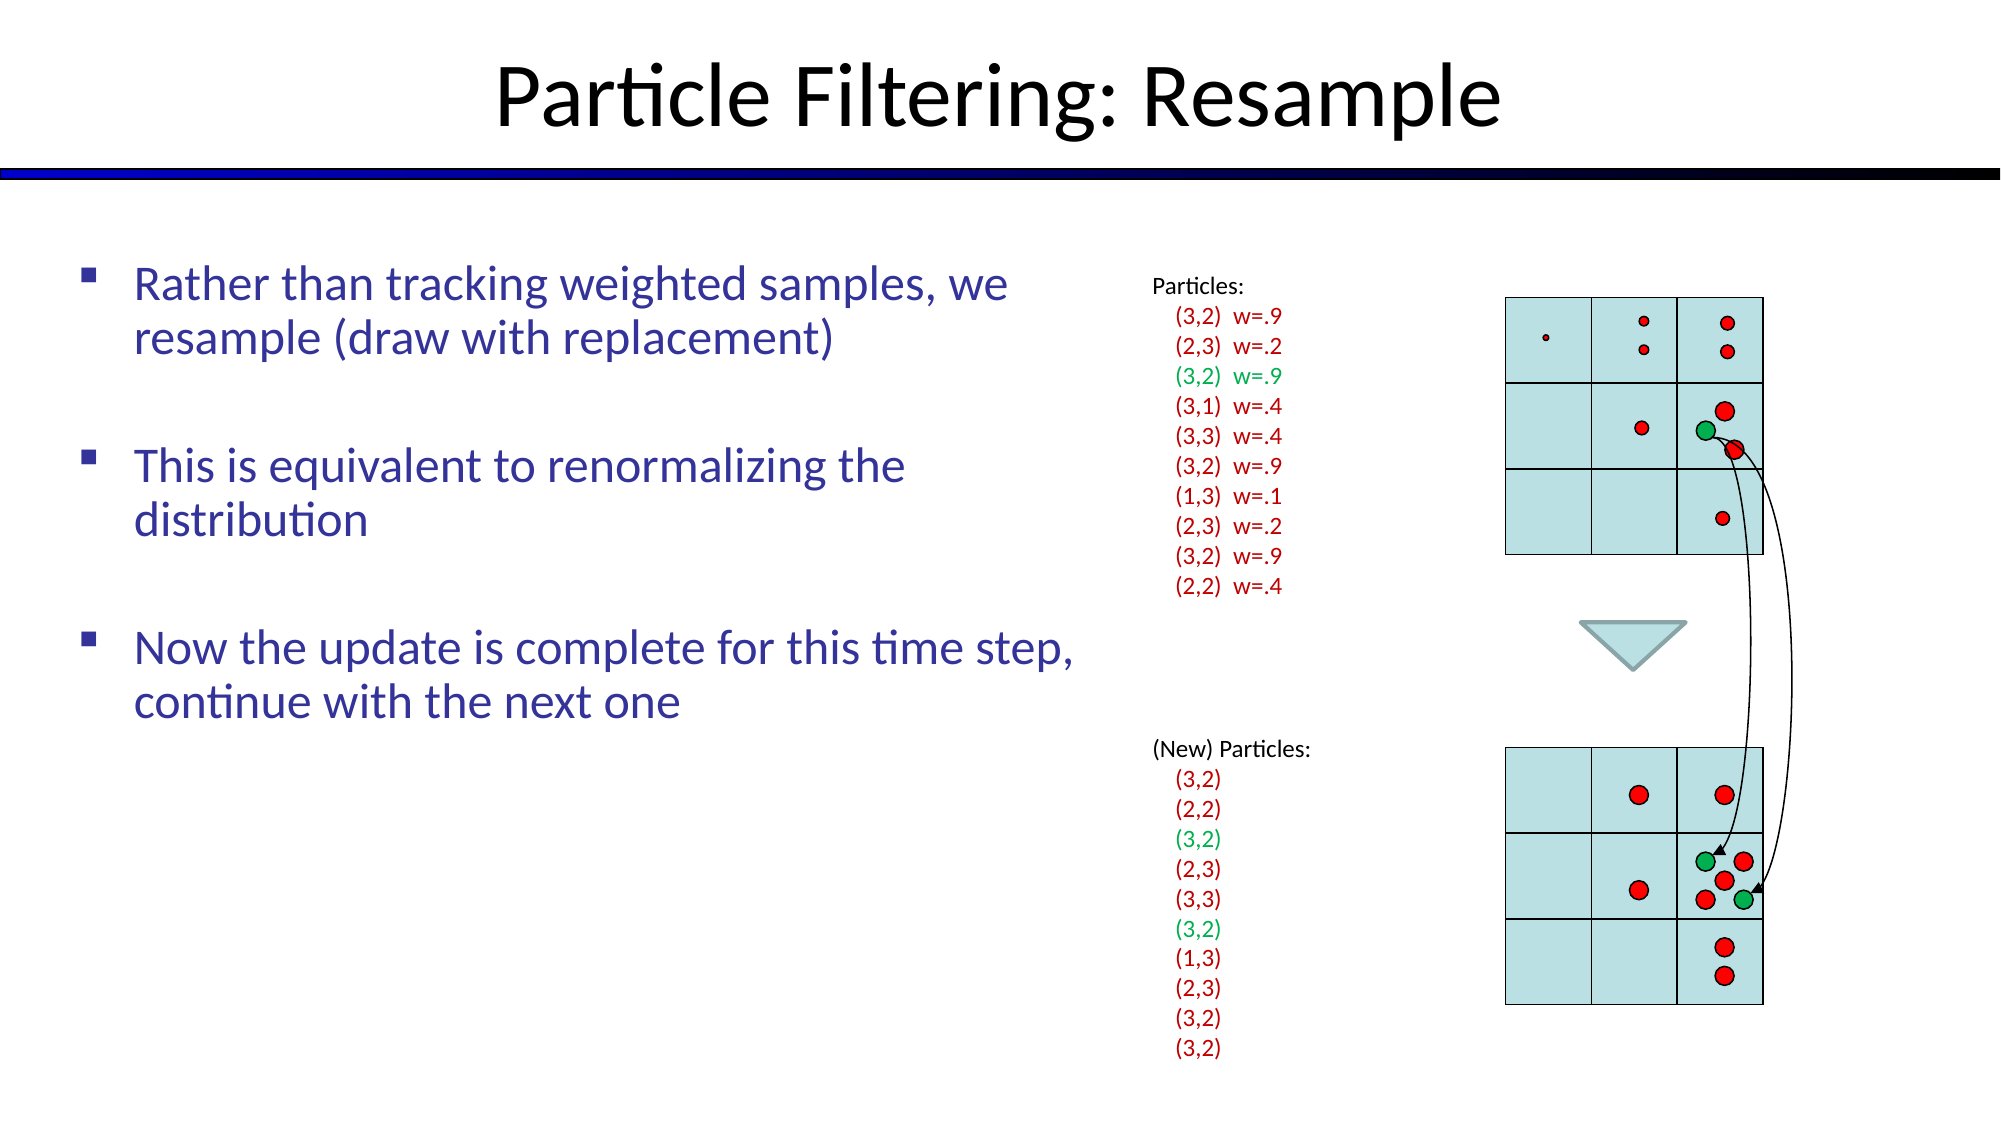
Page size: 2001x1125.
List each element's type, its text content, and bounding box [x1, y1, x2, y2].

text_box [1505, 297, 1764, 555]
list Rather than tracking weighted samples, we resample (draw with replacement) This is equivalent to renormalizing the distribution Now the update is complete for this time step, continue with the next one [62, 249, 1151, 1018]
text_box Particles: (3,2) w=.9 (2,3) w=.2 (3,2) w=.9 (3,1) w=.4 (3,3) w=.4 (3,2) w=.9 (1,3) w=.1 (2,3) w=.2 (3,2) w=.9 (2,2) w=.4 [1137, 262, 1363, 607]
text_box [1505, 747, 1763, 1005]
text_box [1712, 437, 1751, 894]
text_box [1578, 620, 1688, 672]
text_box (New) Particles: (3,2) (2,2) (3,2) (2,3) (3,3) (3,2) (1,3) (2,3) (3,2) (3,2) [1137, 725, 1363, 1070]
title Particle Filtering: Resample [0, 0, 2000, 184]
